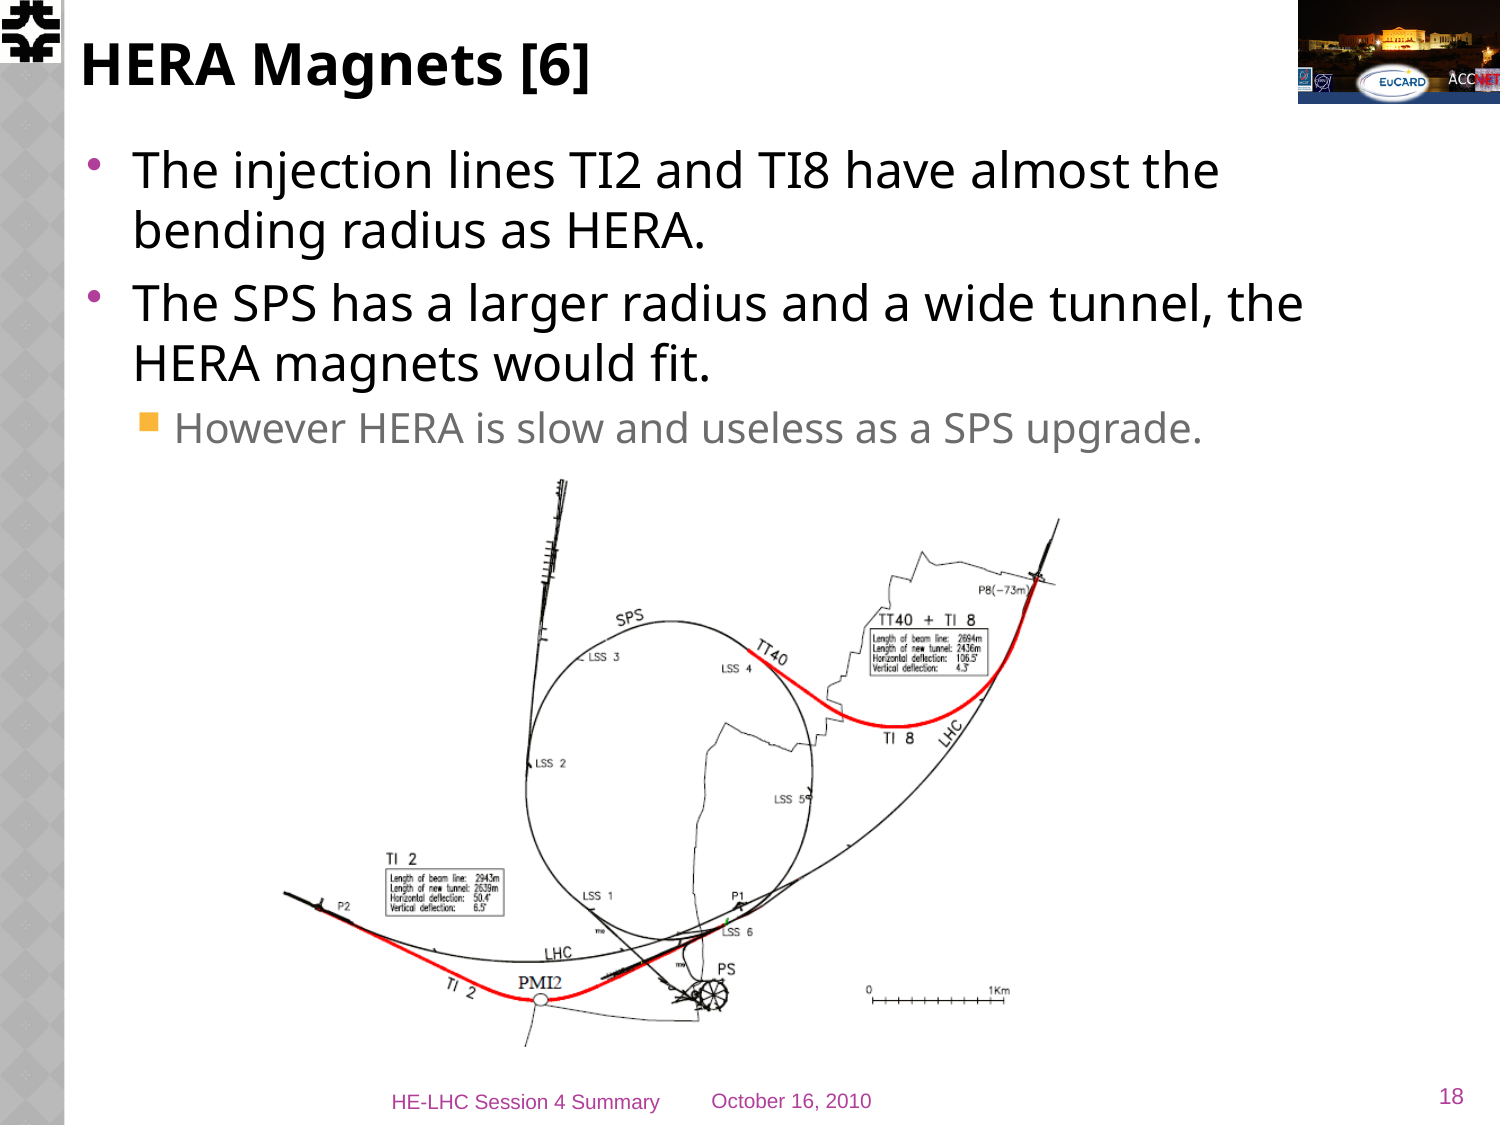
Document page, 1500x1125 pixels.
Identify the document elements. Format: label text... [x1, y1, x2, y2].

title HERA Magnets [6] [72, 24, 1428, 98]
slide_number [696, 1075, 1025, 1114]
picture [1298, 0, 1500, 104]
picture [232, 473, 1118, 1047]
slide_number 18 [1367, 1071, 1465, 1110]
picture [0, 0, 61, 63]
footer HE-LHC Session 4 Summary [75, 1075, 675, 1114]
list The injection lines TI2 and TI8 have almost the bending radius as HERA. The SPS has a larger radius and a wide tunnel, the HERA magnets would fit. However HERA is slow and useless as a SPS upgrade. [72, 131, 1444, 1063]
